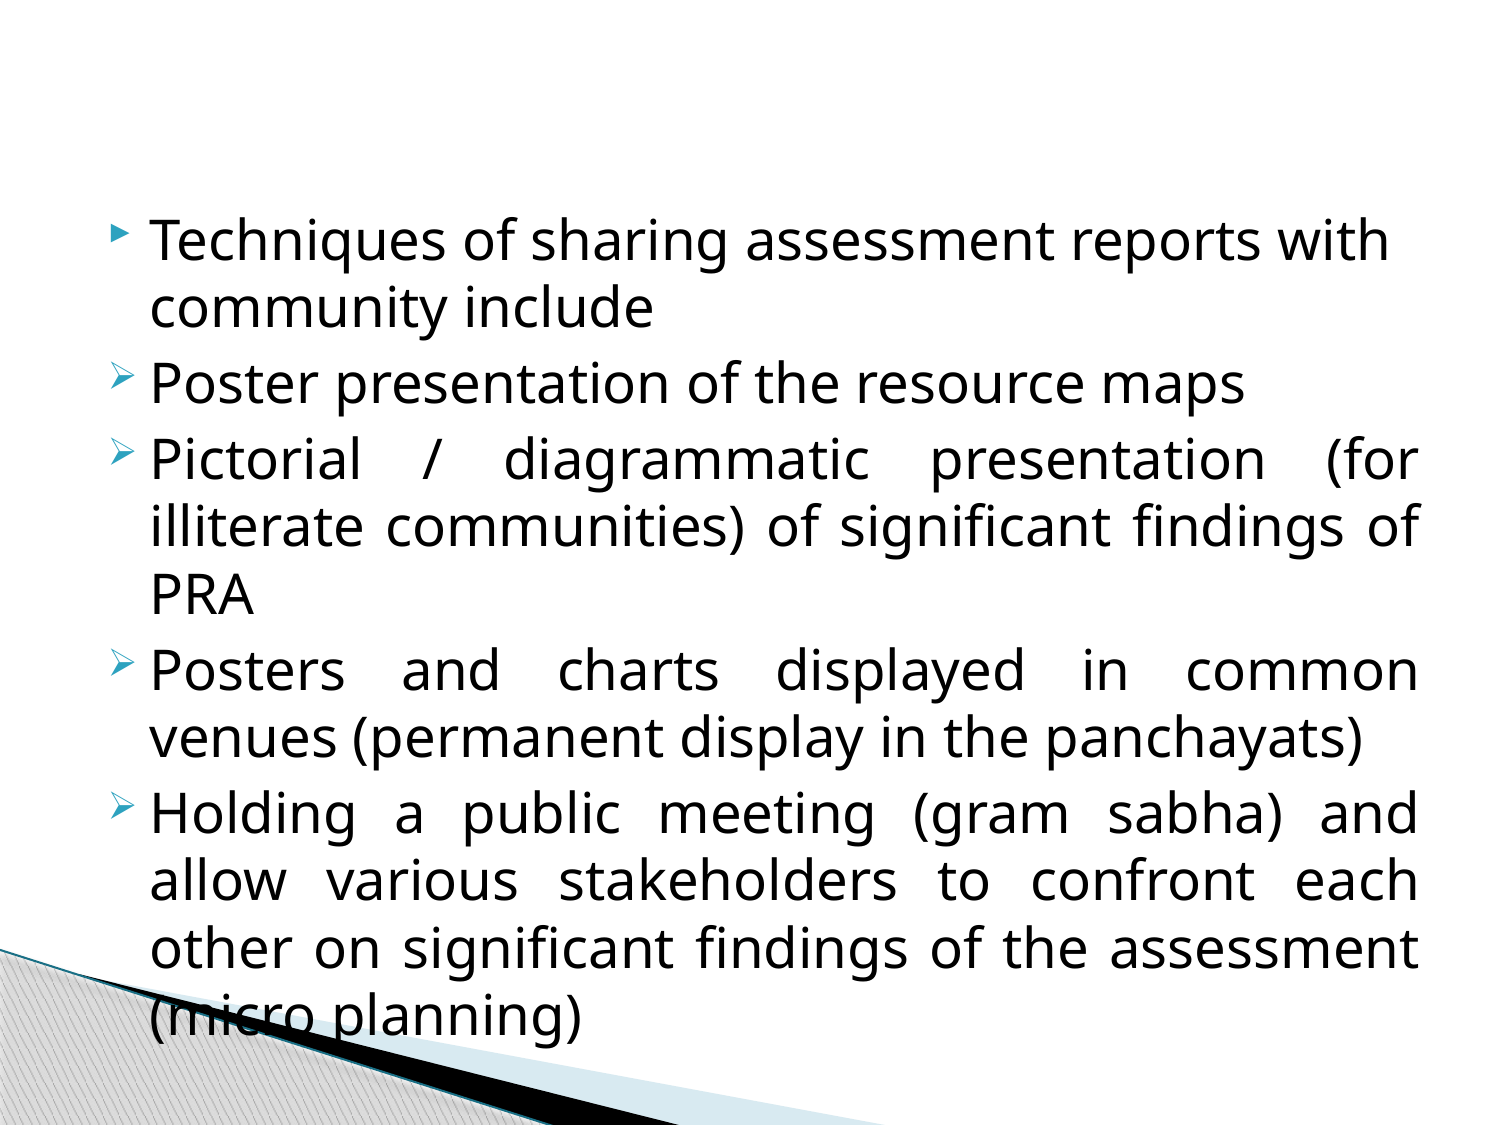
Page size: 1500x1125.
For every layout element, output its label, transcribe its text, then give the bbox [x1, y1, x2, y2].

list Techniques of sharing assessment reports with community include Poster presentation of the resource maps Pictorial / diagrammatic presentation (for illiterate communities) of significant findings of PRA Posters and charts displayed in common venues (permanent display in the panchayats) Holding a public meeting (gram sabha) and allow various stakeholders to confront each other on significant findings of the assessment (micro planning) [75, 196, 1436, 1083]
